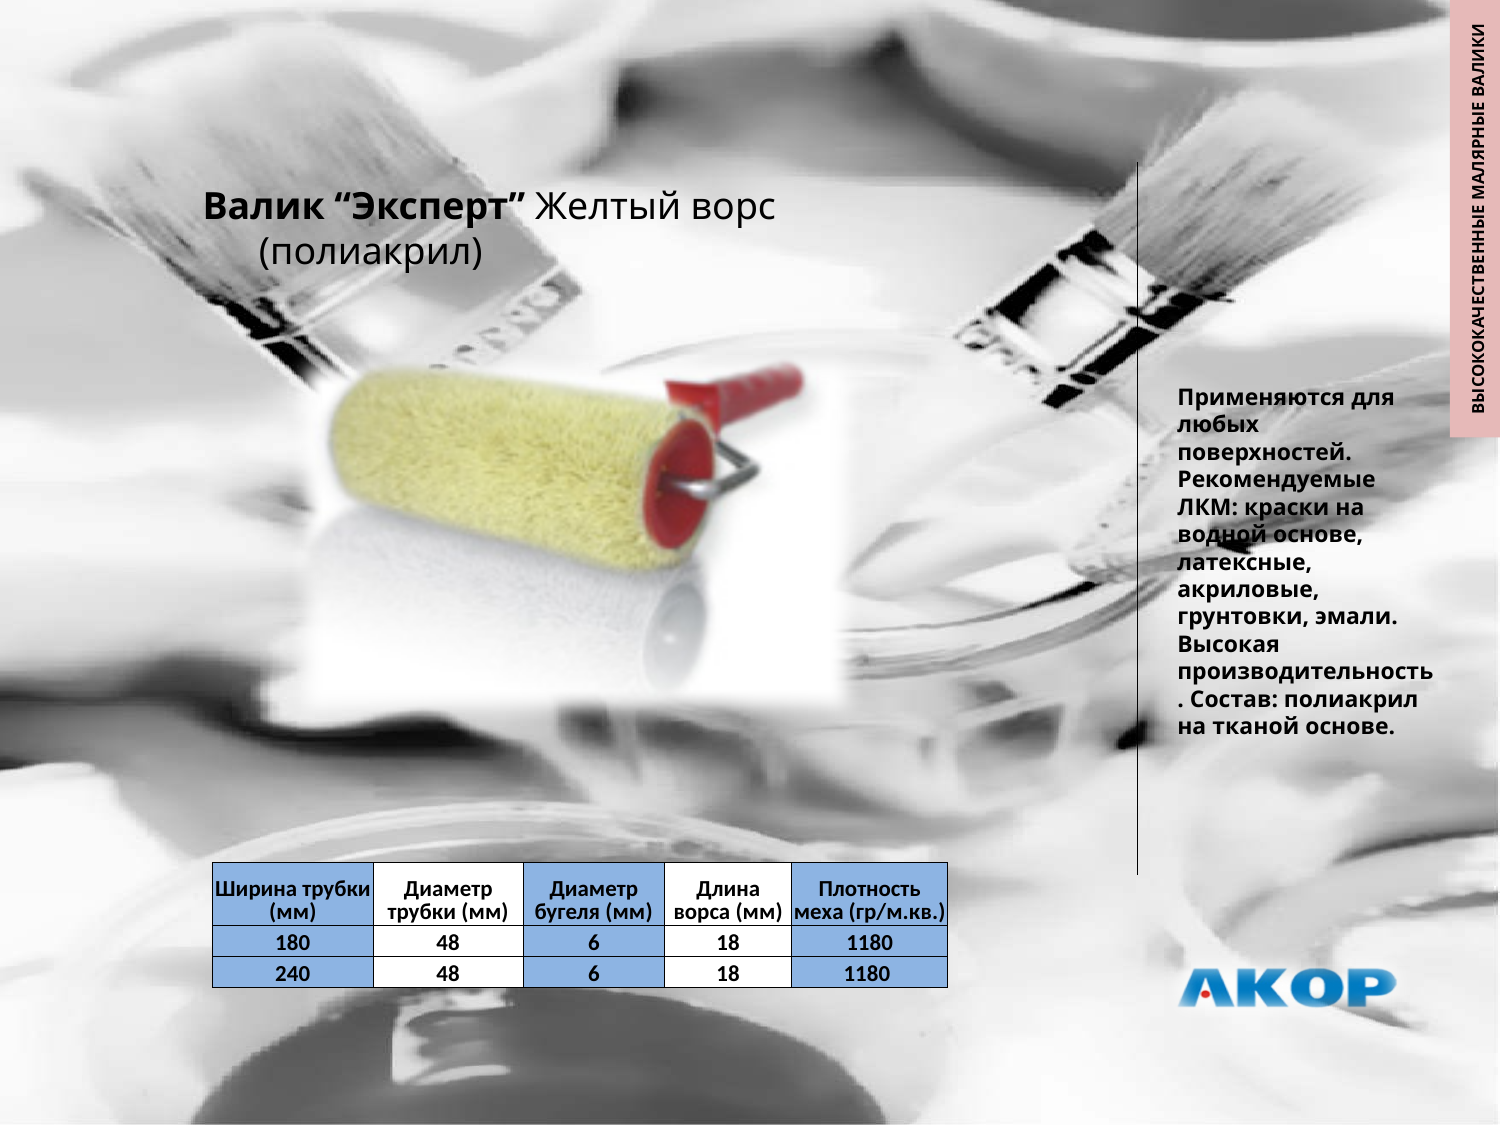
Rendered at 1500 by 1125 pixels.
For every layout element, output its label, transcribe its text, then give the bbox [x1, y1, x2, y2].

picture [0, 0, 1500, 1125]
table_header Ширина (мм) [867, 520, 1491, 529]
